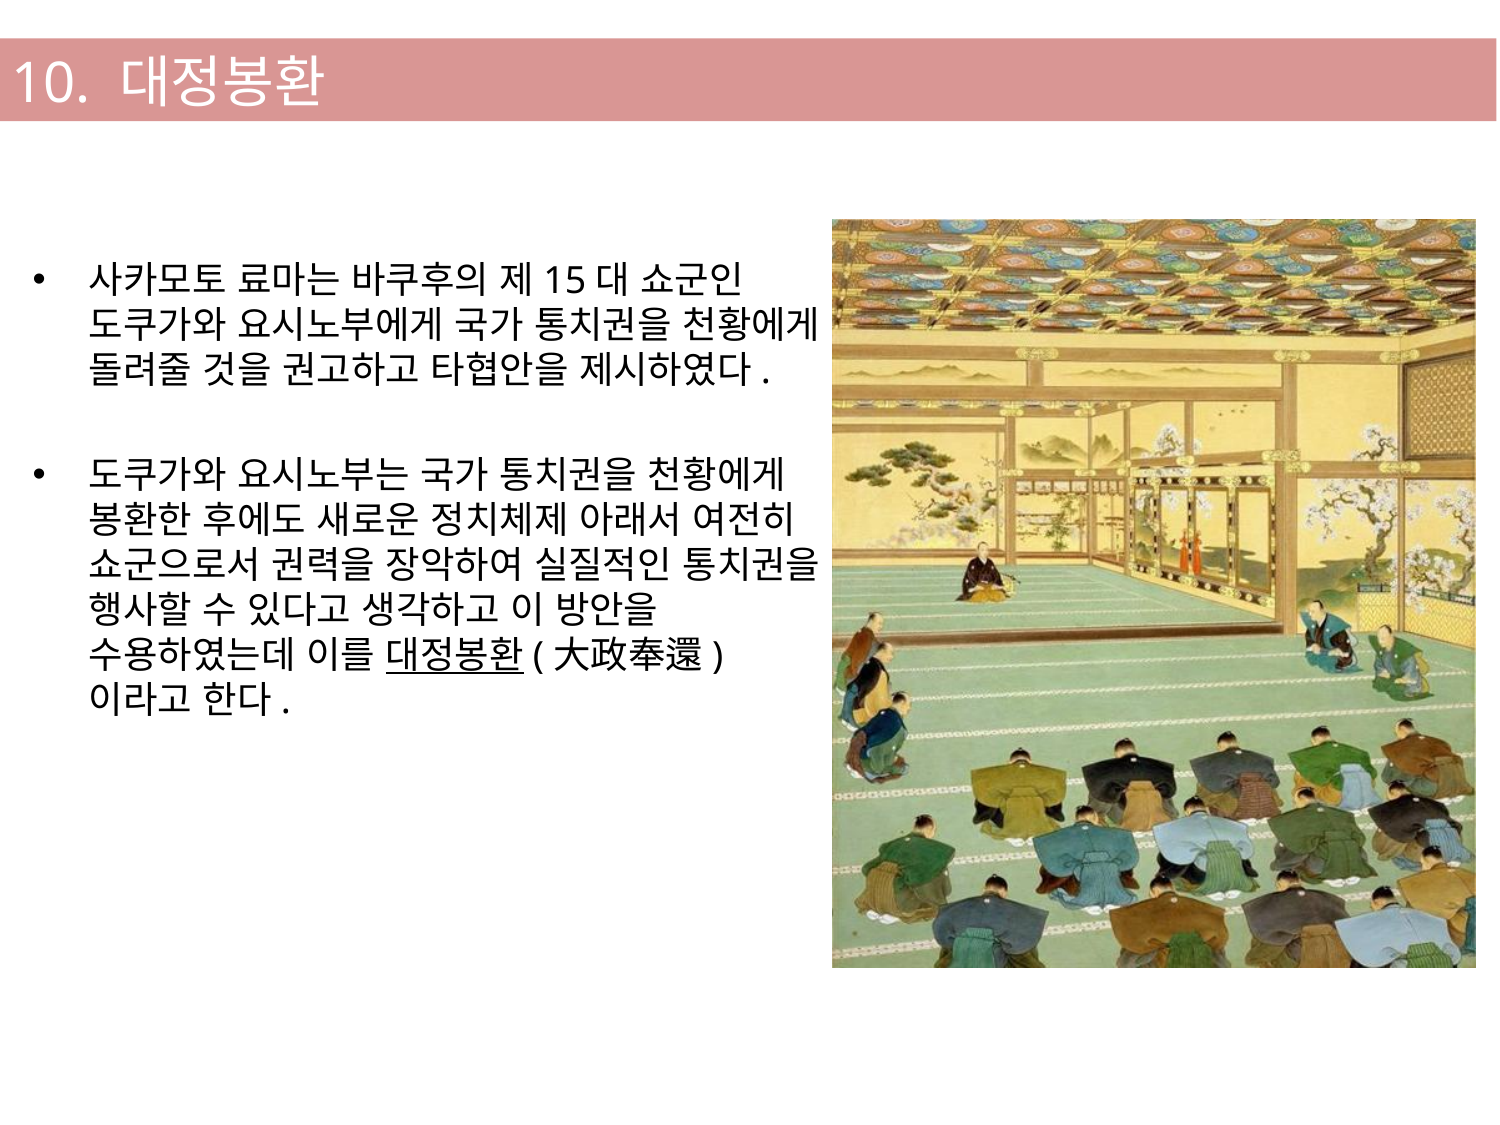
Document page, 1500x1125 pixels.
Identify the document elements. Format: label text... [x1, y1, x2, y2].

picture [832, 219, 1477, 969]
text_box 10. 대정봉환 [0, 36, 1498, 123]
list 사카모토 료마는 바쿠후의 제15대 쇼군인 도쿠가와 요시노부에게 국가 통치권을 천황에게 돌려줄 것을 권고하고 타협안을 제시하였다. 도쿠가와 요시노부는 국가 통치권을 천황에게 봉환한 후에도 새로운 정치체제 아래서 여전히 쇼군으로서 권력을 장악하여 실질적인 통치권을 행사할 수 있다고 생각하고 이 방안을 수용하였는데 이를 대정봉환(大政奉還)이라고 한다. [17, 196, 847, 1071]
